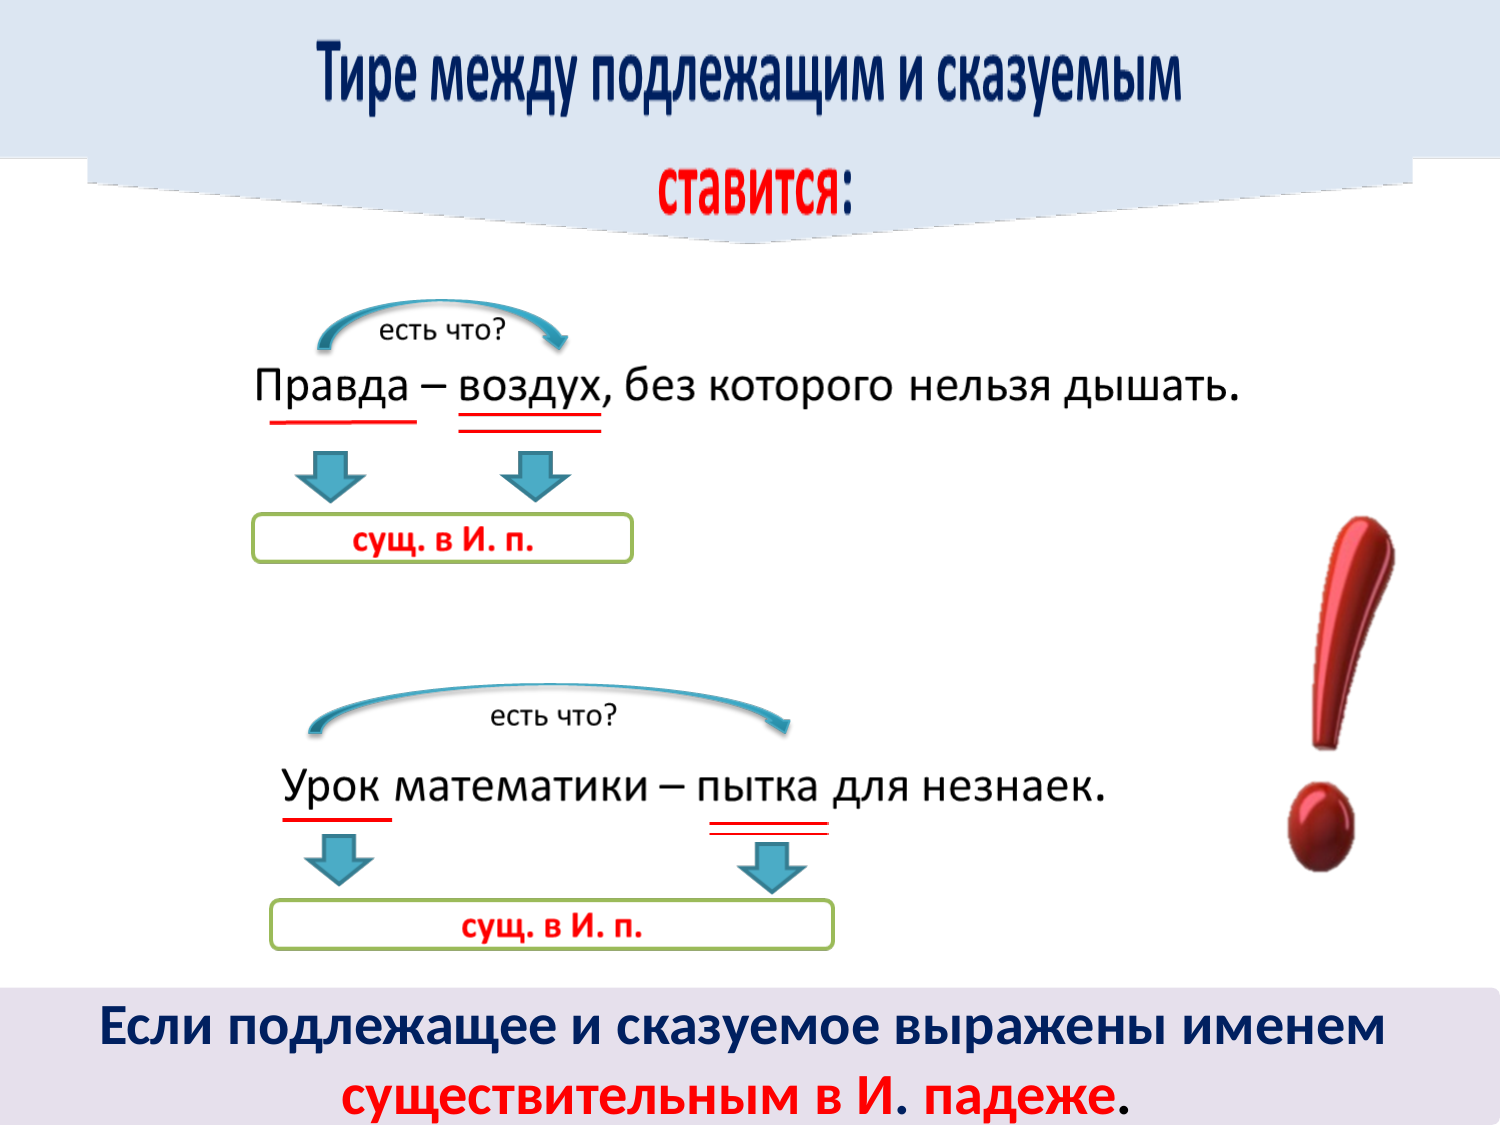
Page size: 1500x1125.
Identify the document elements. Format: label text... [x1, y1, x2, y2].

text_box Если подлежащее и сказуемое выражены именем существительным в И. падеже. [0, 987, 1500, 1125]
picture [250, 679, 1156, 972]
picture [1222, 476, 1465, 916]
picture [0, 0, 1500, 585]
